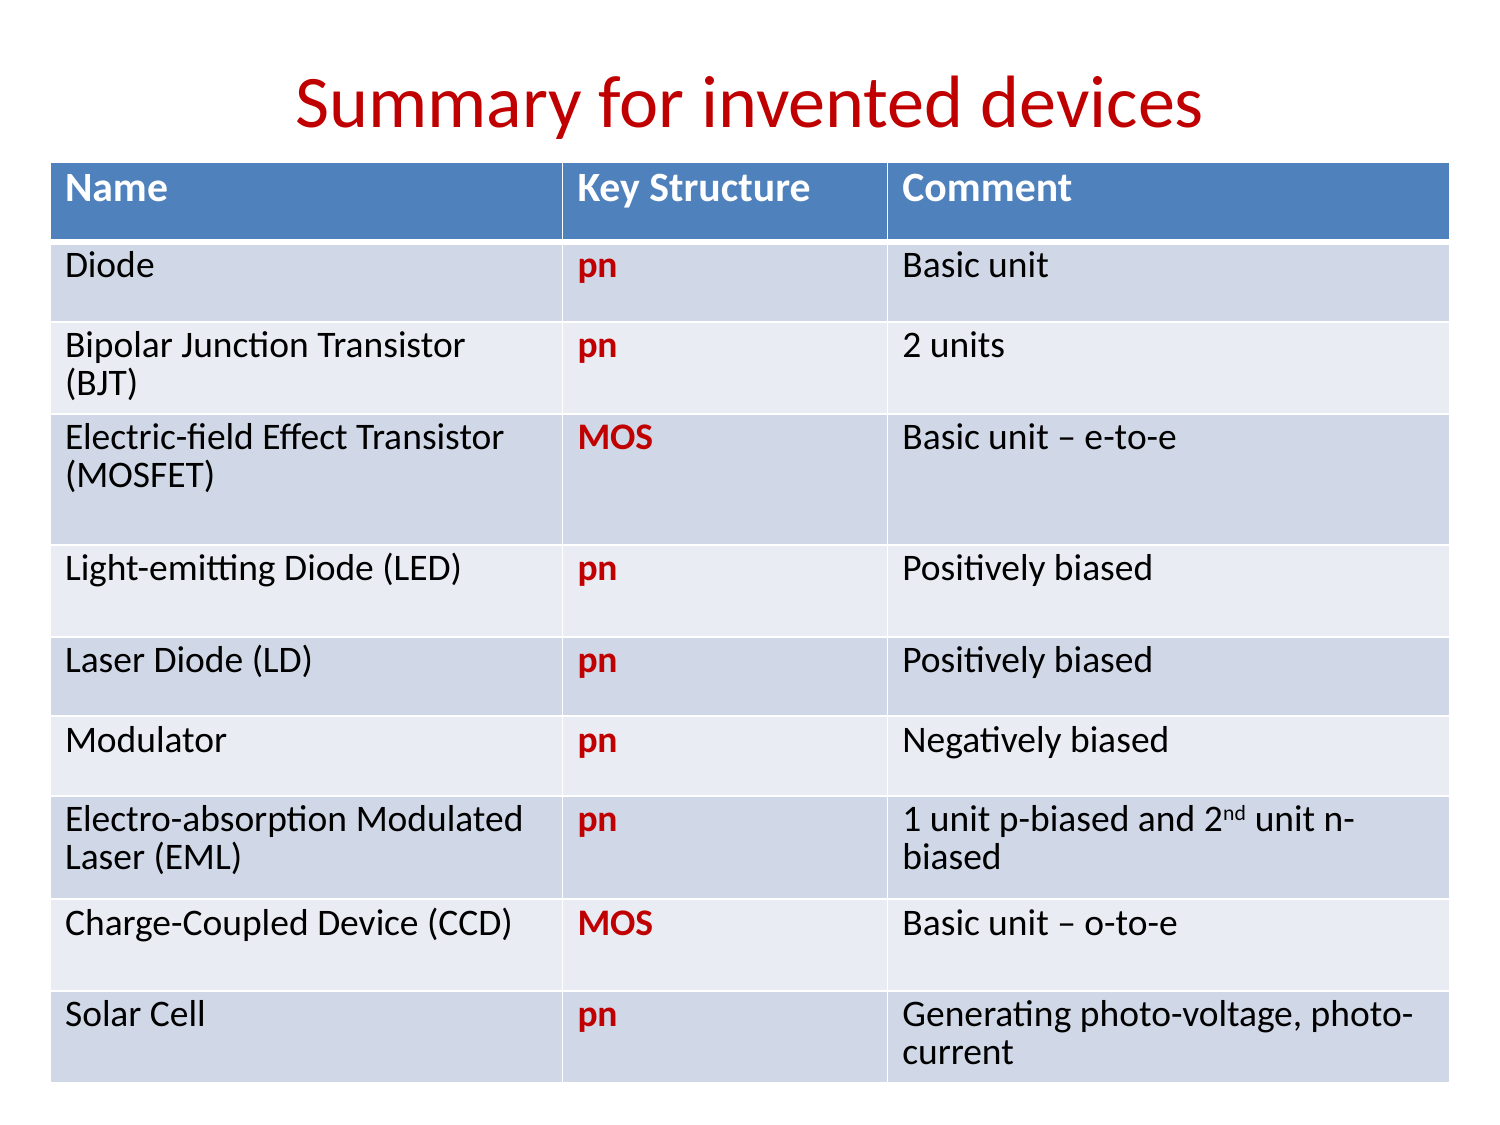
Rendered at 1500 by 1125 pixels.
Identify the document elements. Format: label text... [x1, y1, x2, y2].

table_cell Generating photo-voltage, photo-current [888, 992, 1449, 1082]
table_cell Diode [51, 245, 562, 321]
table_cell Electric-field Effect Transistor (MOSFET) [51, 415, 562, 544]
table_cell pn [563, 717, 887, 795]
table_cell pn [563, 546, 887, 636]
table_cell pn [563, 323, 887, 413]
table_cell pn [563, 638, 887, 715]
table_cell MOS [563, 900, 887, 990]
title Summary for invented devices [75, 45, 1425, 150]
table_cell Basic unit [888, 245, 1449, 321]
table_cell Light-emitting Diode (LED) [51, 546, 562, 636]
table_cell Charge-Coupled Device (CCD) [51, 900, 562, 990]
table_cell Bipolar Junction Transistor (BJT) [51, 323, 562, 413]
table_cell Positively biased [888, 638, 1449, 715]
table_cell 1 unit p-biased and 2nd unit n-biased [888, 797, 1449, 898]
table_cell Electro-absorption Modulated Laser (EML) [51, 797, 562, 898]
table_cell pn [563, 245, 887, 321]
table_cell MOS [563, 415, 887, 544]
table_header Key Structure [563, 163, 887, 239]
table_cell pn [563, 992, 887, 1082]
table_cell Negatively biased [888, 717, 1449, 795]
table_cell Basic unit – o-to-e [888, 900, 1449, 990]
table_header Name [51, 163, 562, 239]
table_cell Positively biased [888, 546, 1449, 636]
table_header Comment [888, 163, 1449, 239]
table_cell Solar Cell [51, 992, 562, 1082]
table_cell Laser Diode (LD) [51, 638, 562, 715]
table_cell Modulator [51, 717, 562, 795]
table_cell Basic unit – e-to-e [888, 415, 1449, 544]
table_cell pn [563, 797, 887, 898]
table_cell 2 units [888, 323, 1449, 413]
